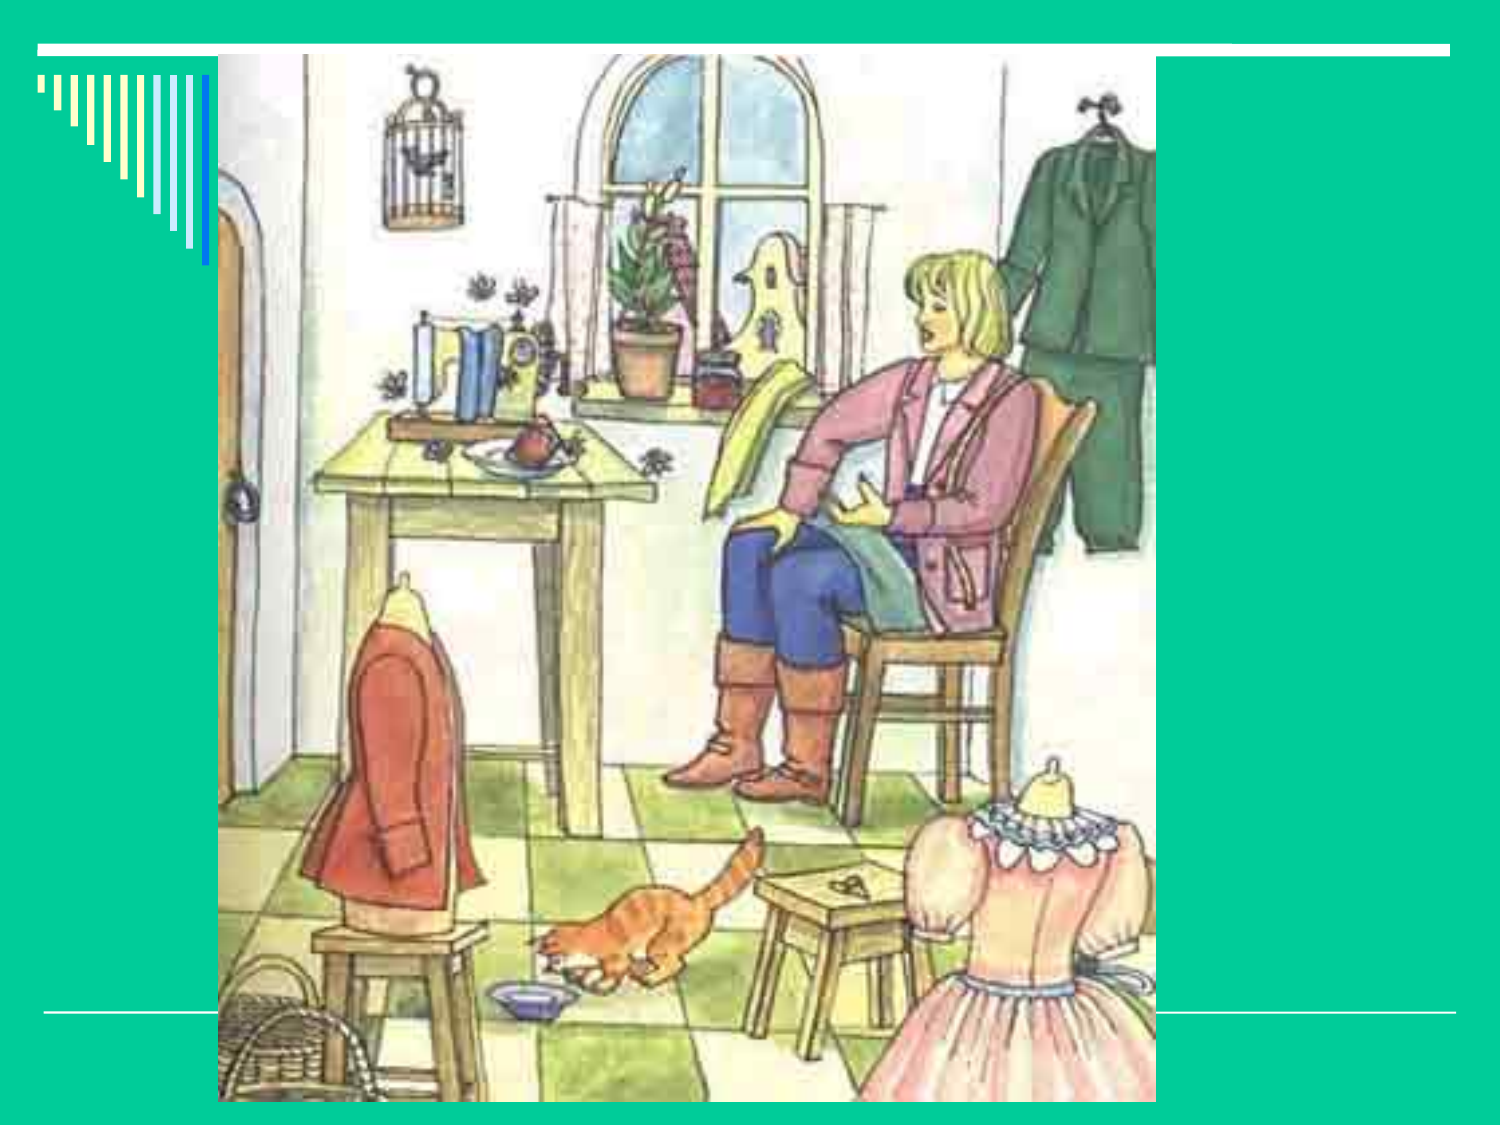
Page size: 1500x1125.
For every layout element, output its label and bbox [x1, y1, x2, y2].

picture [218, 54, 1156, 1102]
